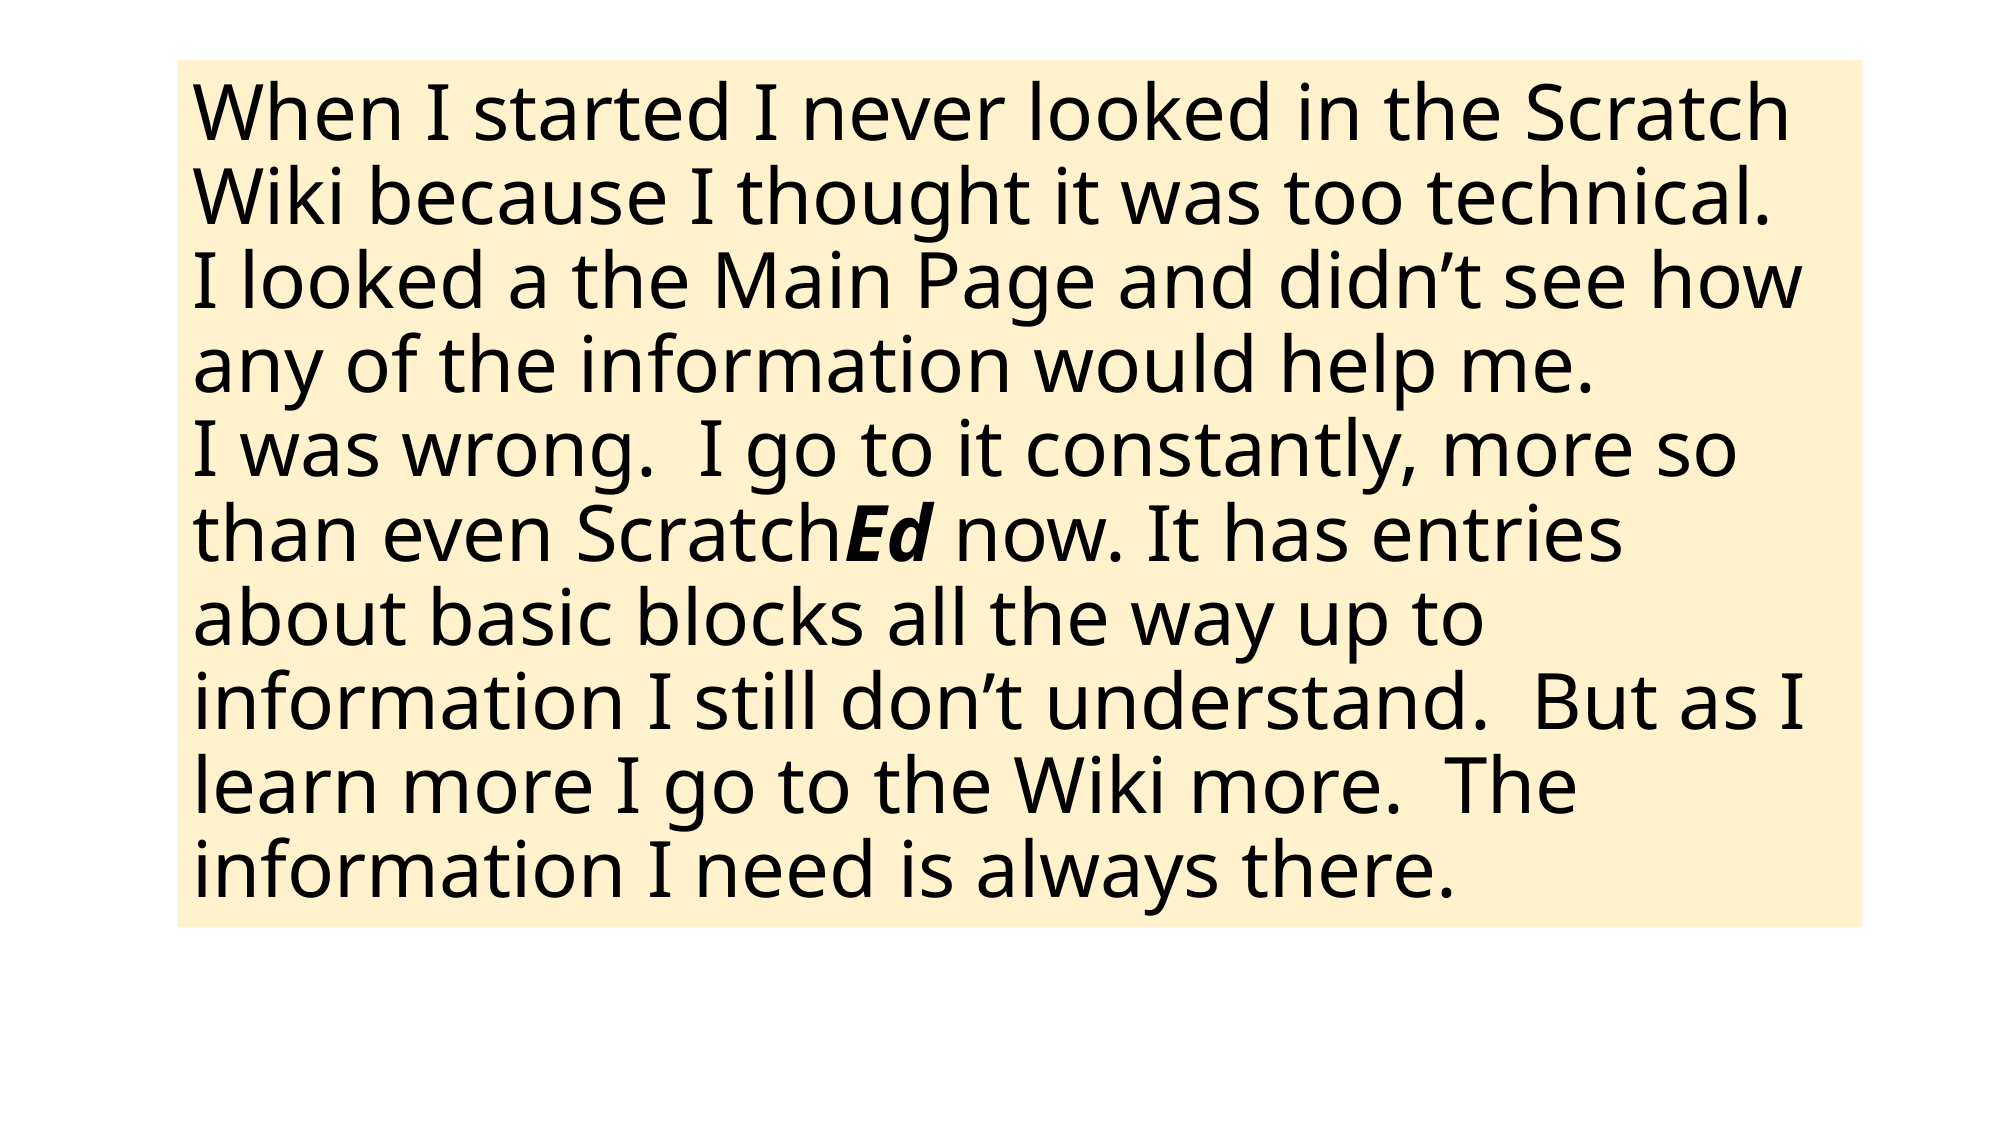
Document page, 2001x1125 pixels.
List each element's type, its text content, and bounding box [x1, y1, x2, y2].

title When I started I never looked in the Scratch Wiki because I thought it was too technical. I looked a the Main Page and didn’t see how any of the information would help me. I was wrong. I go to it constantly, more so than even ScratchEd now. It has entries about basic blocks all the way up to information I still don’t understand. But as I learn more I go to the Wiki more. The information I need is always there. [177, 59, 1863, 928]
